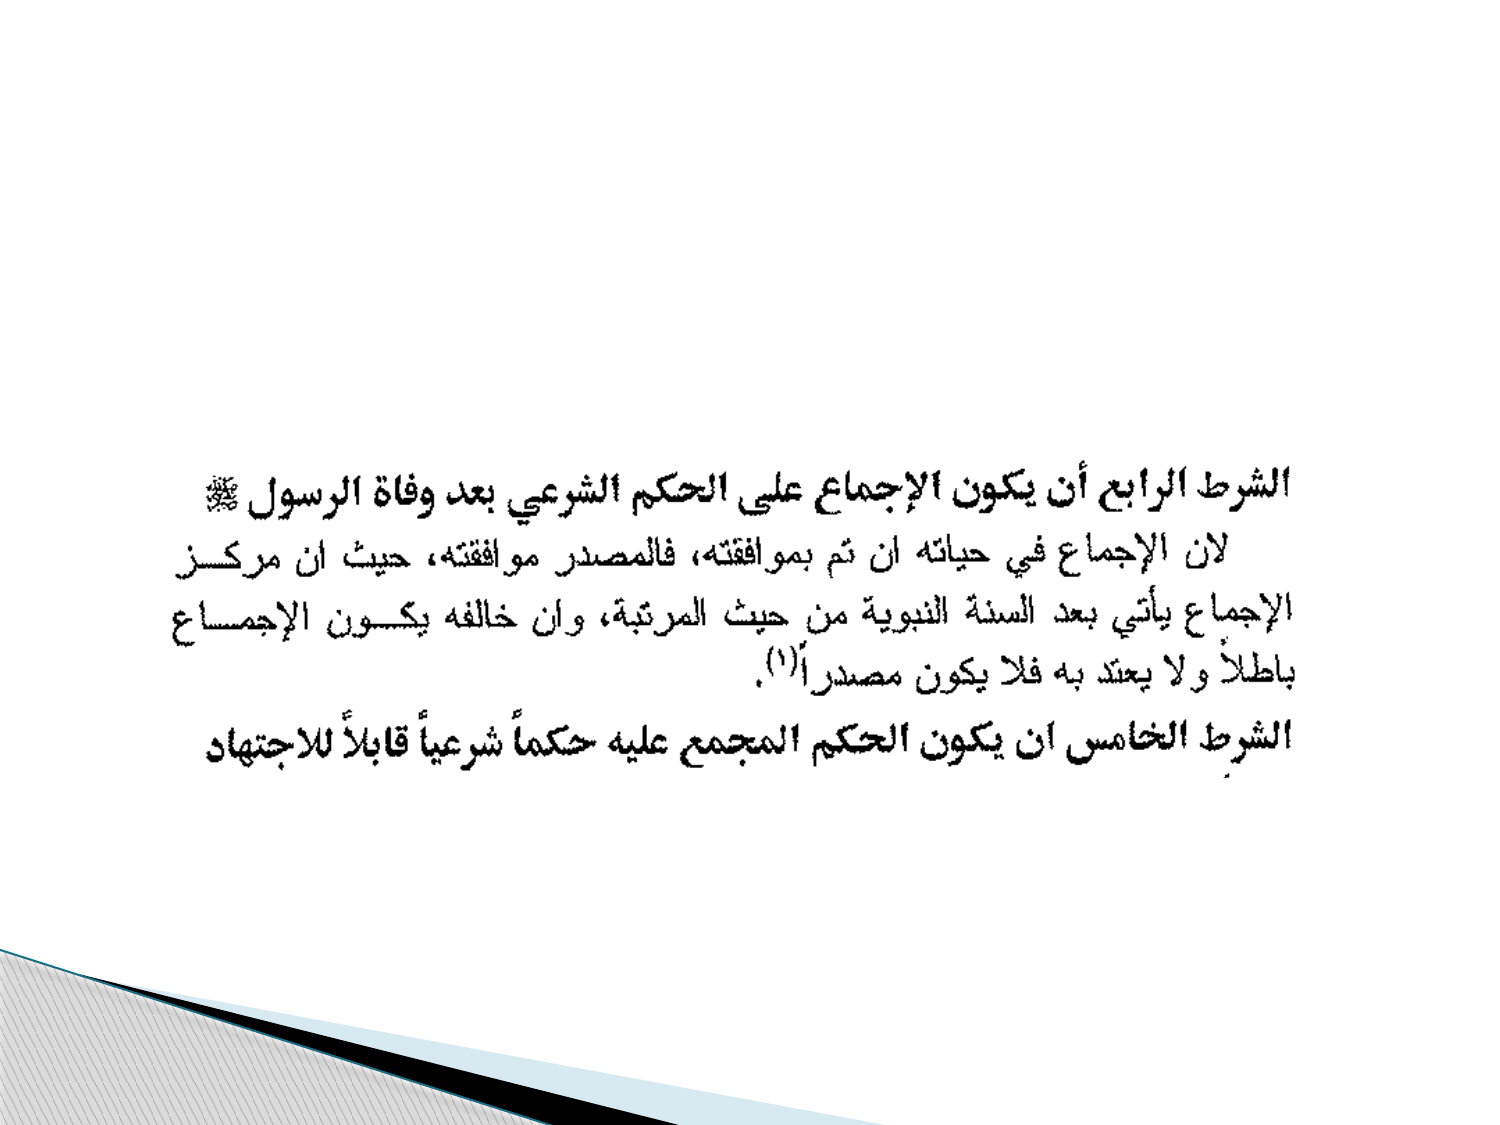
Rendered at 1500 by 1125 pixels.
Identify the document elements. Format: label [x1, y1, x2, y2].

list [127, 450, 1373, 778]
